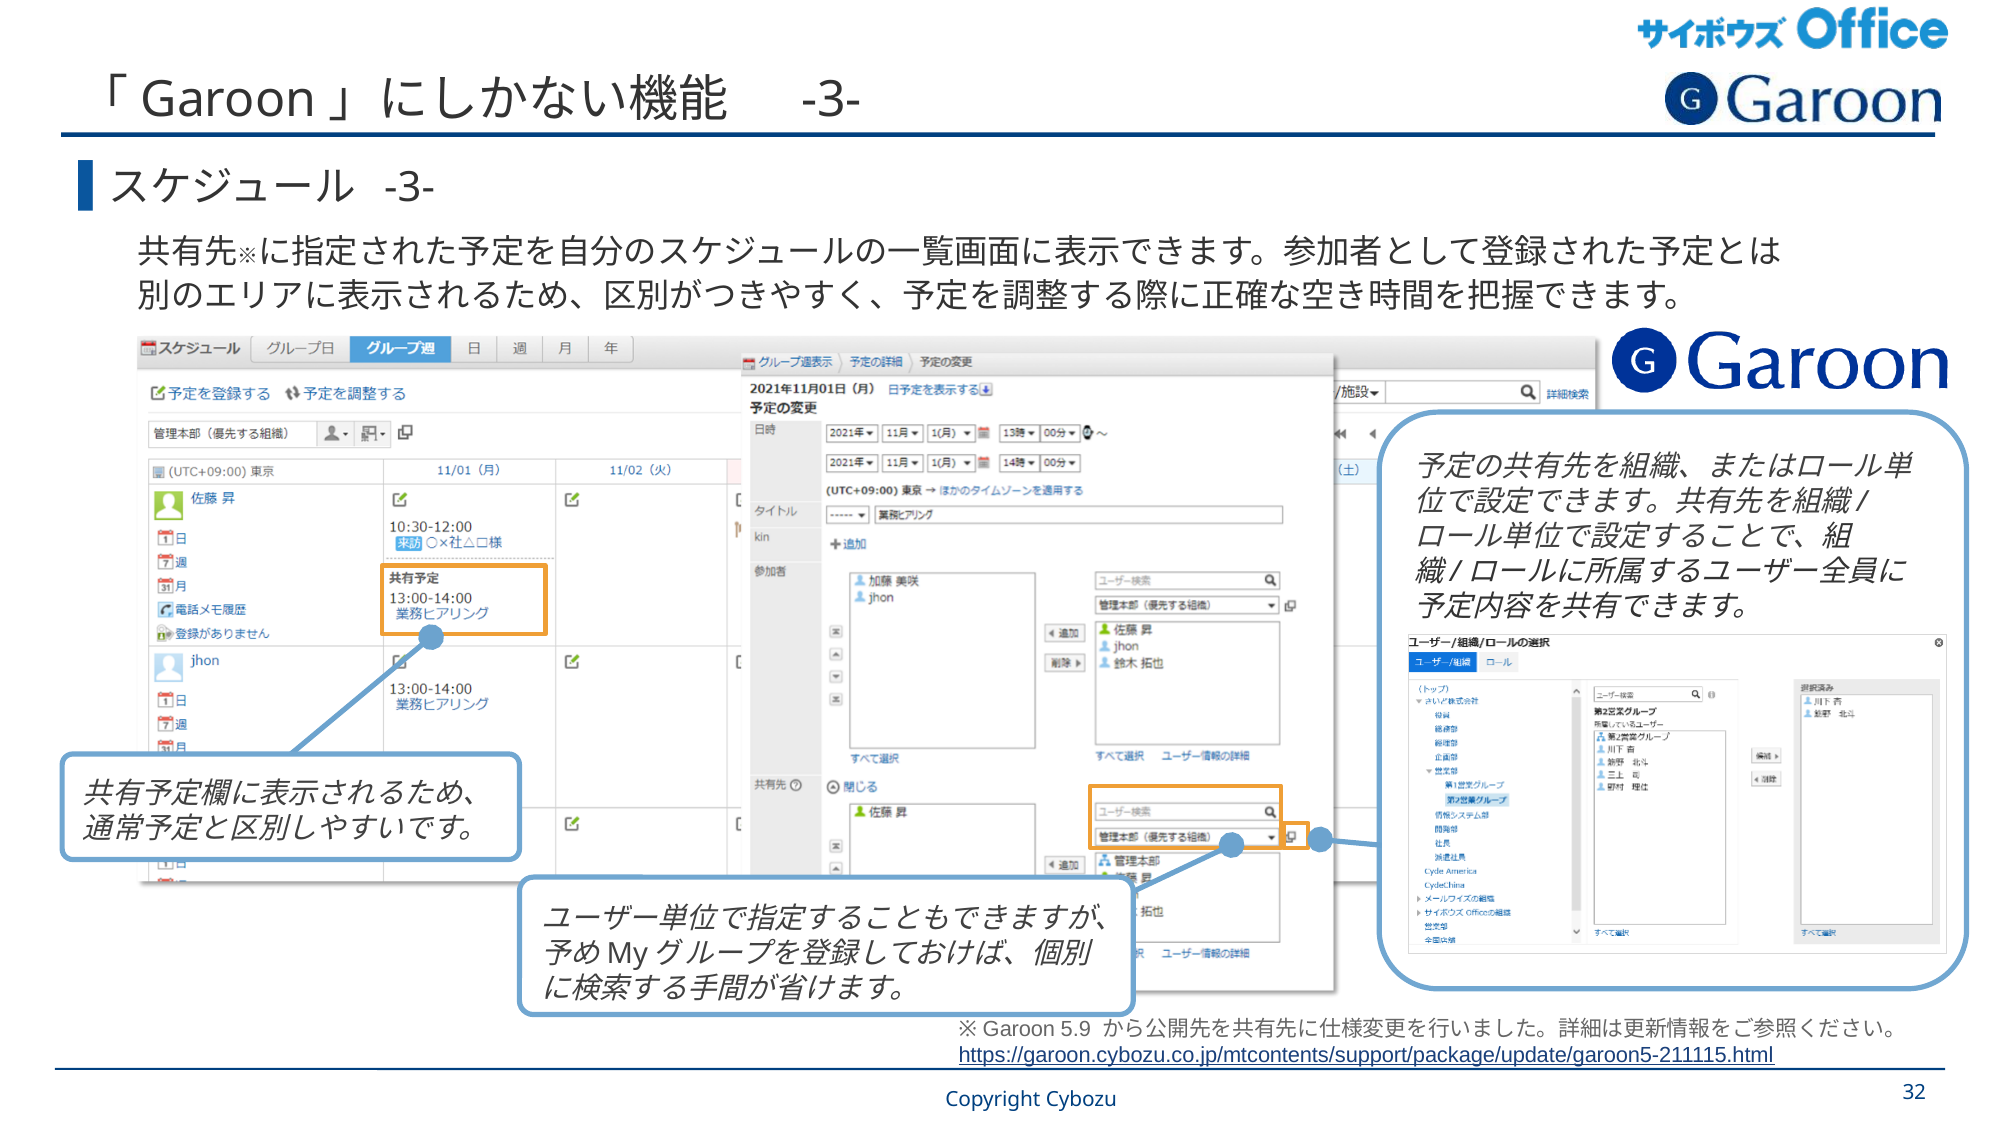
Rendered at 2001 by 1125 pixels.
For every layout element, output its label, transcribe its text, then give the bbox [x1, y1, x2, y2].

text_box ユーザー単位で指定することもできますが、予めMyグループを登録しておけば、個別に検索する手間が省けます。 [517, 899, 943, 1017]
list スケジュール -3- 共有先※に指定された予定を自分のスケジュールの一覧画面に表示できます。参加者として登録された予定とは別のエリアに表示されるため、区別がつきやすく、予定を調整する際に正確な空き時間を把握できます。 [63, 147, 1799, 438]
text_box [1319, 839, 1380, 846]
text_box 共有予定欄に表示されるため、通常予定と区別しやすいです。 [60, 751, 129, 862]
picture [1630, 0, 1956, 57]
footer Copyright Cybozu [714, 1077, 1348, 1111]
text_box ※ Garoon 5.9 から公開先を共有先に仕様変更を行いました。詳細は更新情報をご参照ください。 https://garoon.cybozu.co.jp/mtcontents/support/package/update/garoon5-211115.html [943, 1007, 1989, 1075]
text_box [290, 636, 432, 755]
picture [1864, 72, 1941, 125]
title 「Garoon」にしかない機能 -3- [63, 59, 1864, 135]
picture [134, 308, 1967, 1001]
text_box 予定の共有先を組織、またはロール単位で設定できます。共有先を組織/ロール単位で設定することで、組織/ロールに所属するユーザー全員に予定内容を共有できます。 [1377, 419, 1969, 991]
slide_number 32 [1590, 1075, 1941, 1104]
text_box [1133, 844, 1232, 892]
